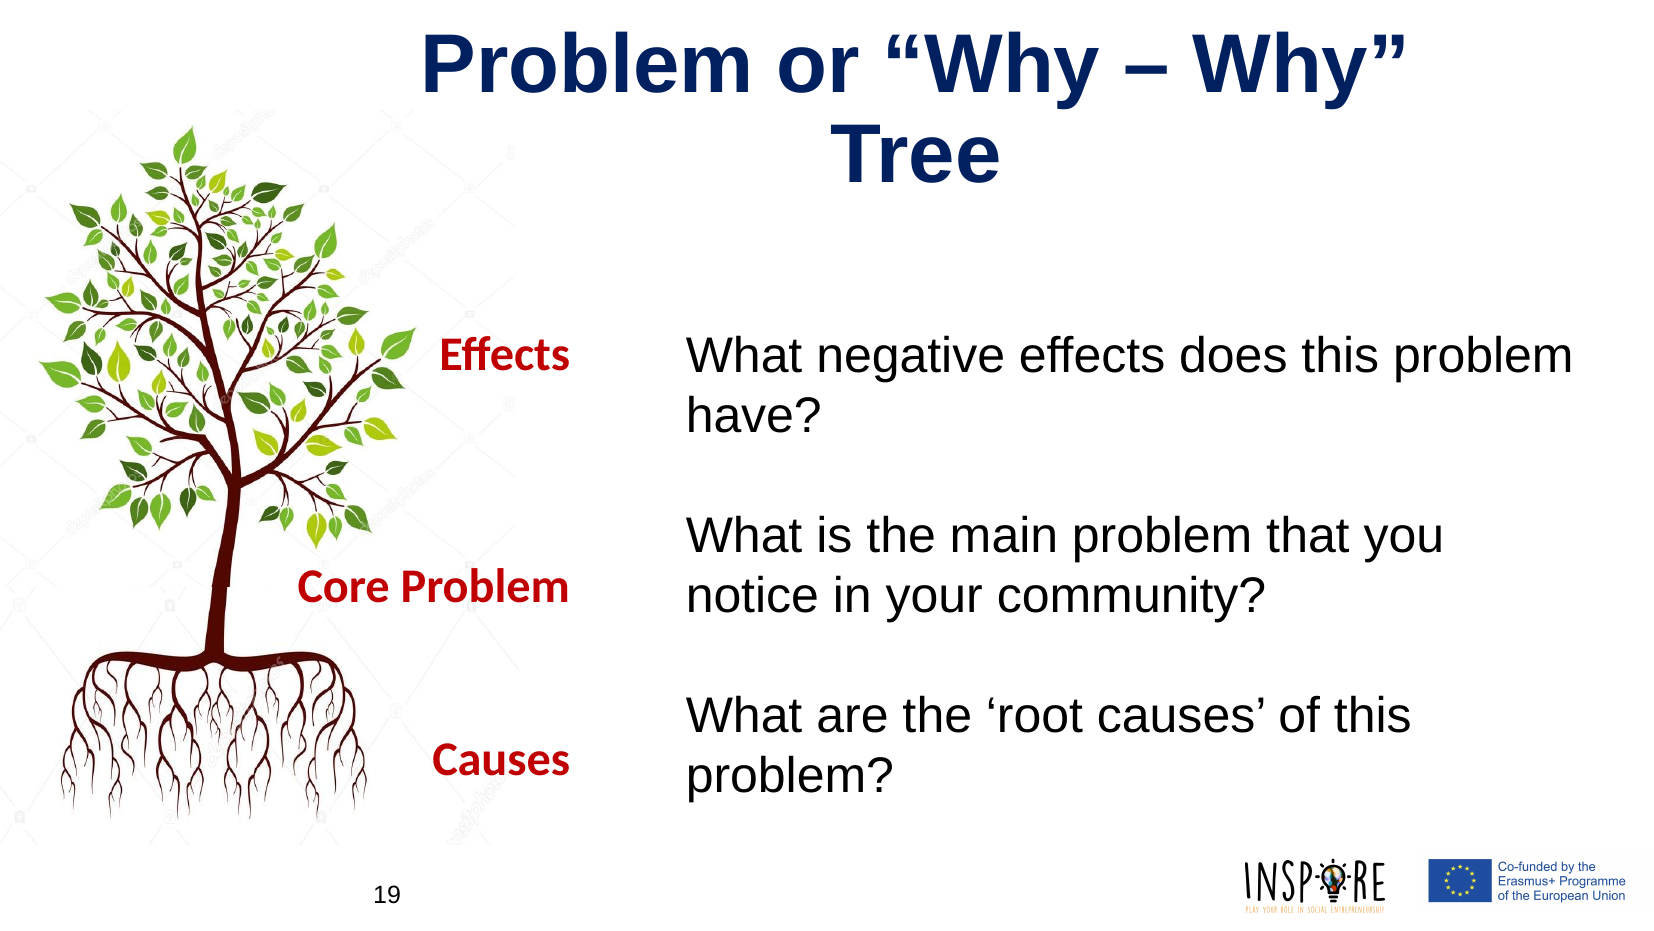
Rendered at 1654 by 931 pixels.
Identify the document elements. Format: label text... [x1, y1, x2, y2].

text_box Effects Core Problem Causes [524, 315, 586, 793]
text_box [0, 110, 519, 845]
text_box What negative effects does this problem have? What is the main problem that you notice in your community? What are the ‘root causes’ of this problem? [670, 315, 1599, 871]
picture [1240, 871, 1390, 917]
title Problem or “Why – Why” Tree [387, 21, 1436, 201]
picture [1418, 850, 1654, 910]
